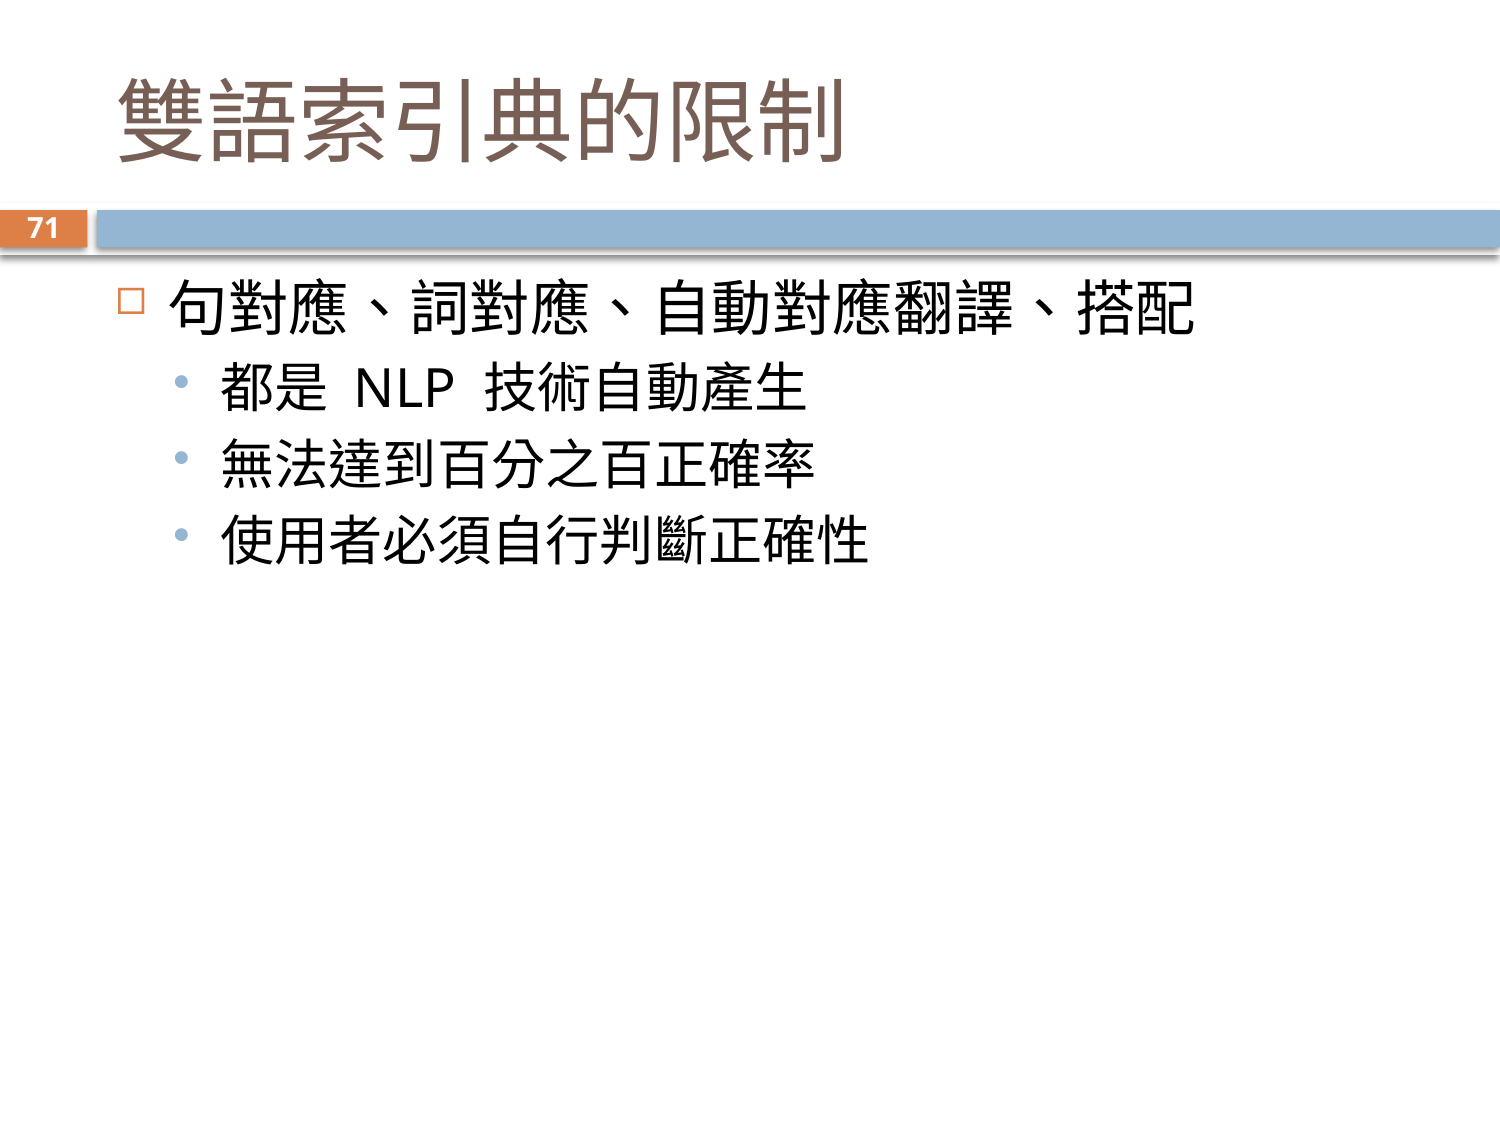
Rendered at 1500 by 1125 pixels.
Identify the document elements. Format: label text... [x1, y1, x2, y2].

title 雙語索引典的限制 [100, 37, 1438, 200]
list 句對應、詞對應、自動對應翻譯、搭配 都是 NLP 技術自動產生 無法達到百分之百正確率 使用者必須自行判斷正確性 [100, 262, 1438, 1000]
slide_number 71 [0, 208, 88, 249]
